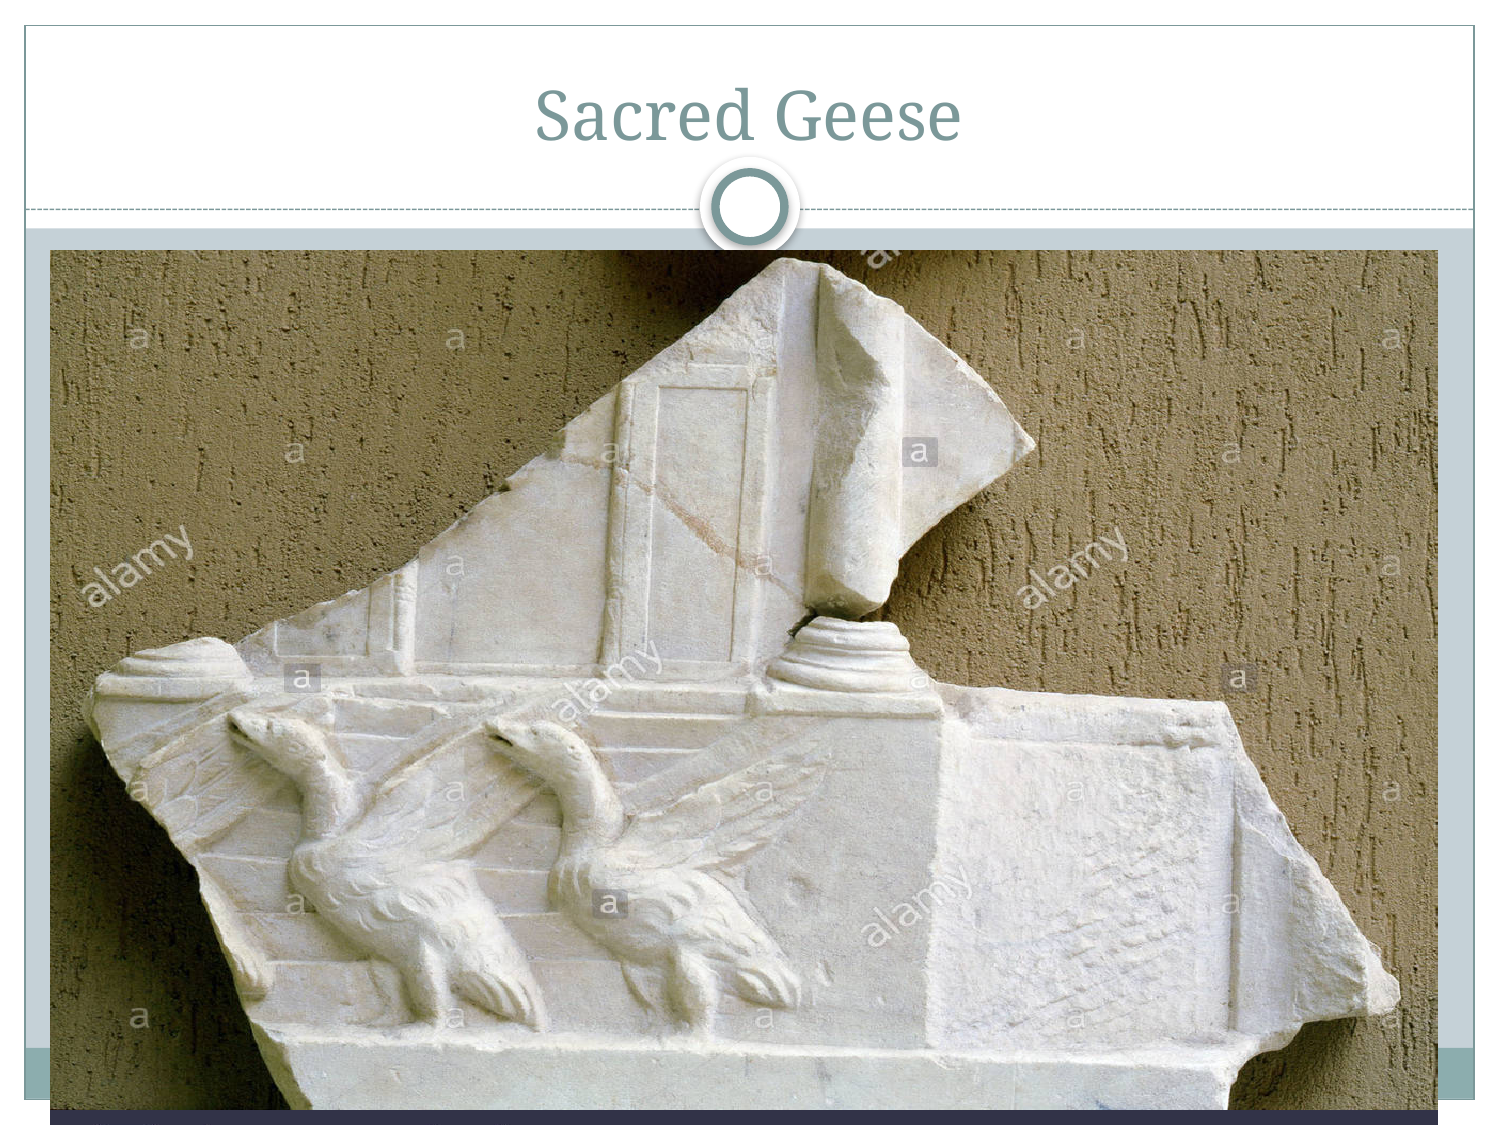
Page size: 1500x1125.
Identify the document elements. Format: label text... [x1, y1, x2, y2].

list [49, 250, 1438, 1125]
title Sacred Geese [49, 37, 1450, 162]
